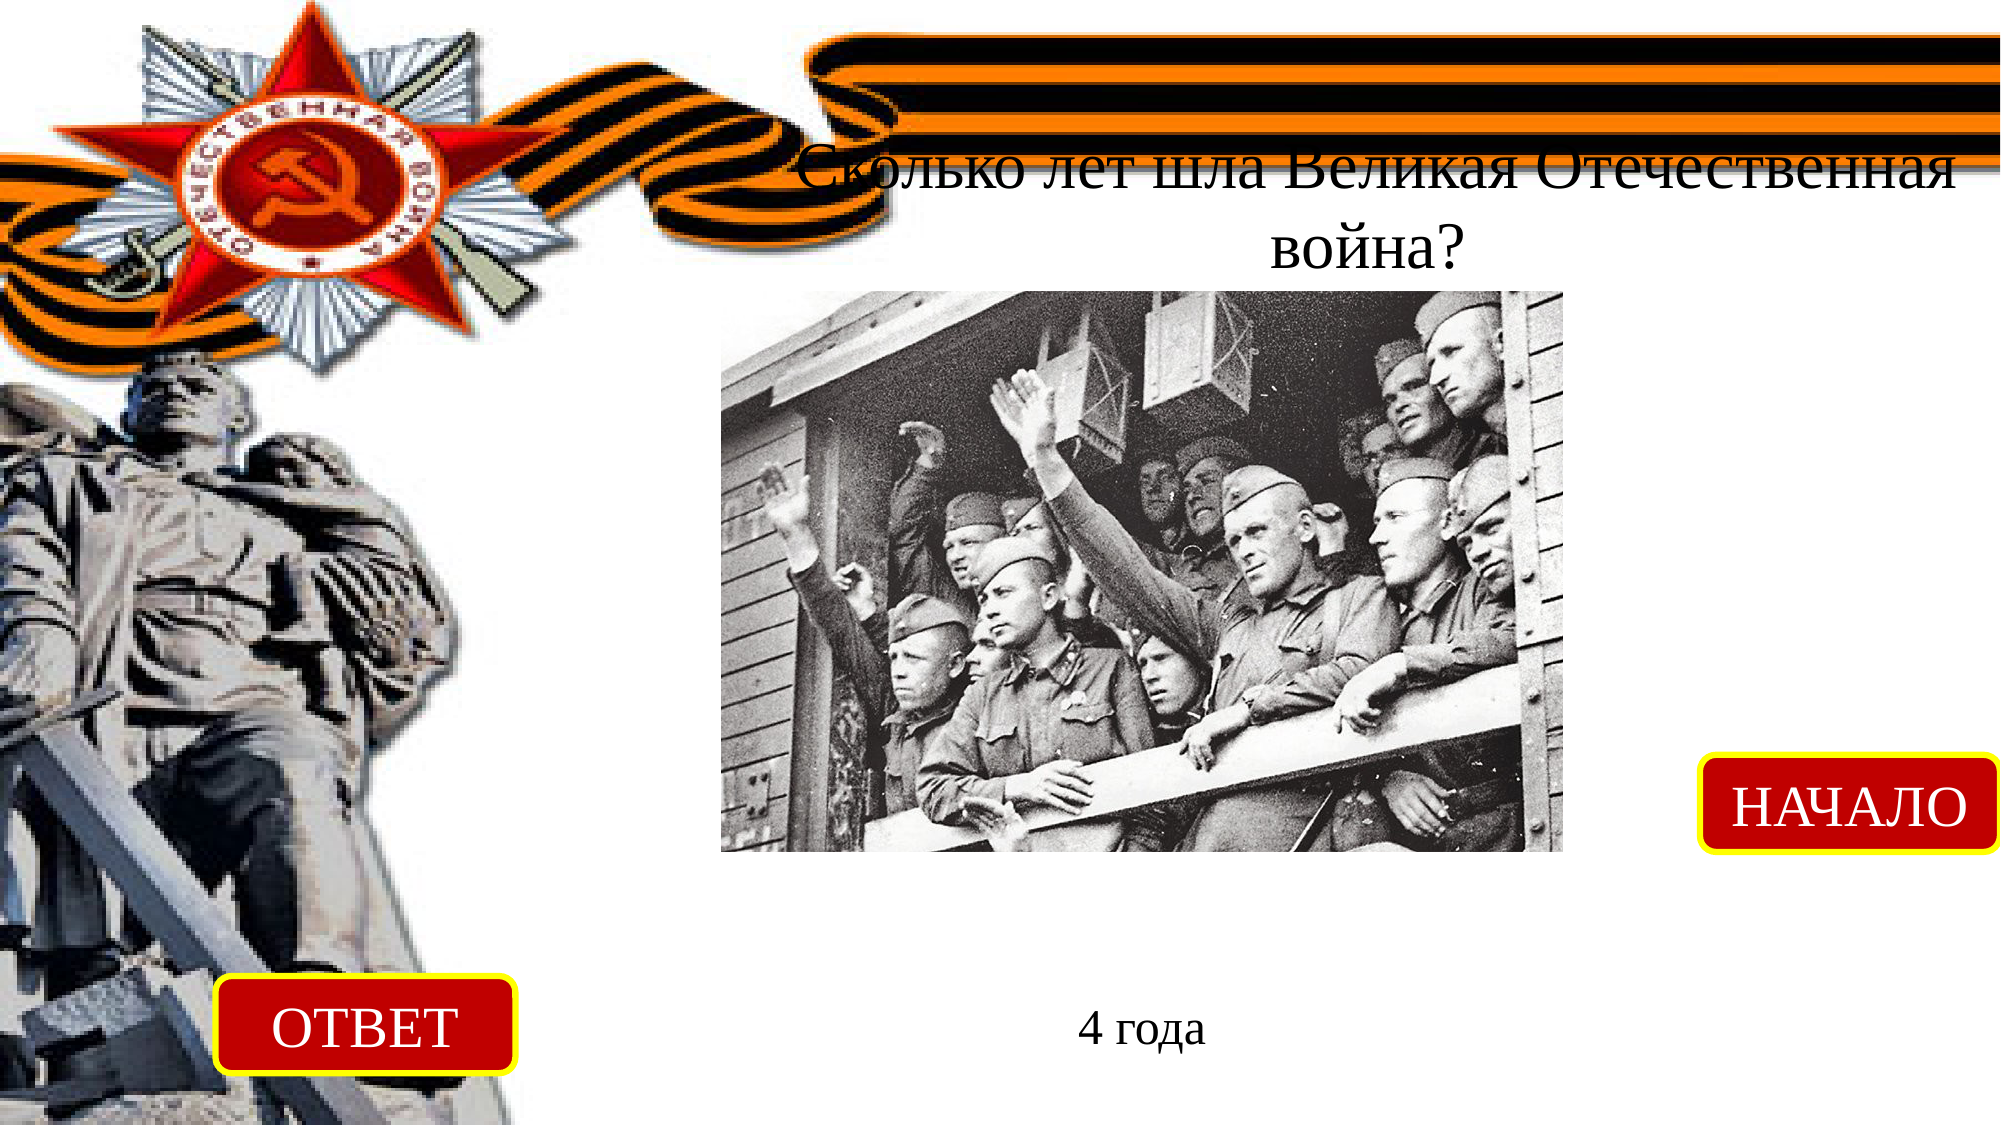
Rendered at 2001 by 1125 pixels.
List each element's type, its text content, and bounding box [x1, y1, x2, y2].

text_box Сколько лет шла Великая Отечественная война? [753, 114, 2000, 290]
text_box ОТВЕТ [214, 974, 517, 1075]
picture [0, 0, 2001, 1125]
text_box 4 года [722, 986, 1562, 1062]
text_box НАЧАЛО [1698, 753, 2000, 854]
